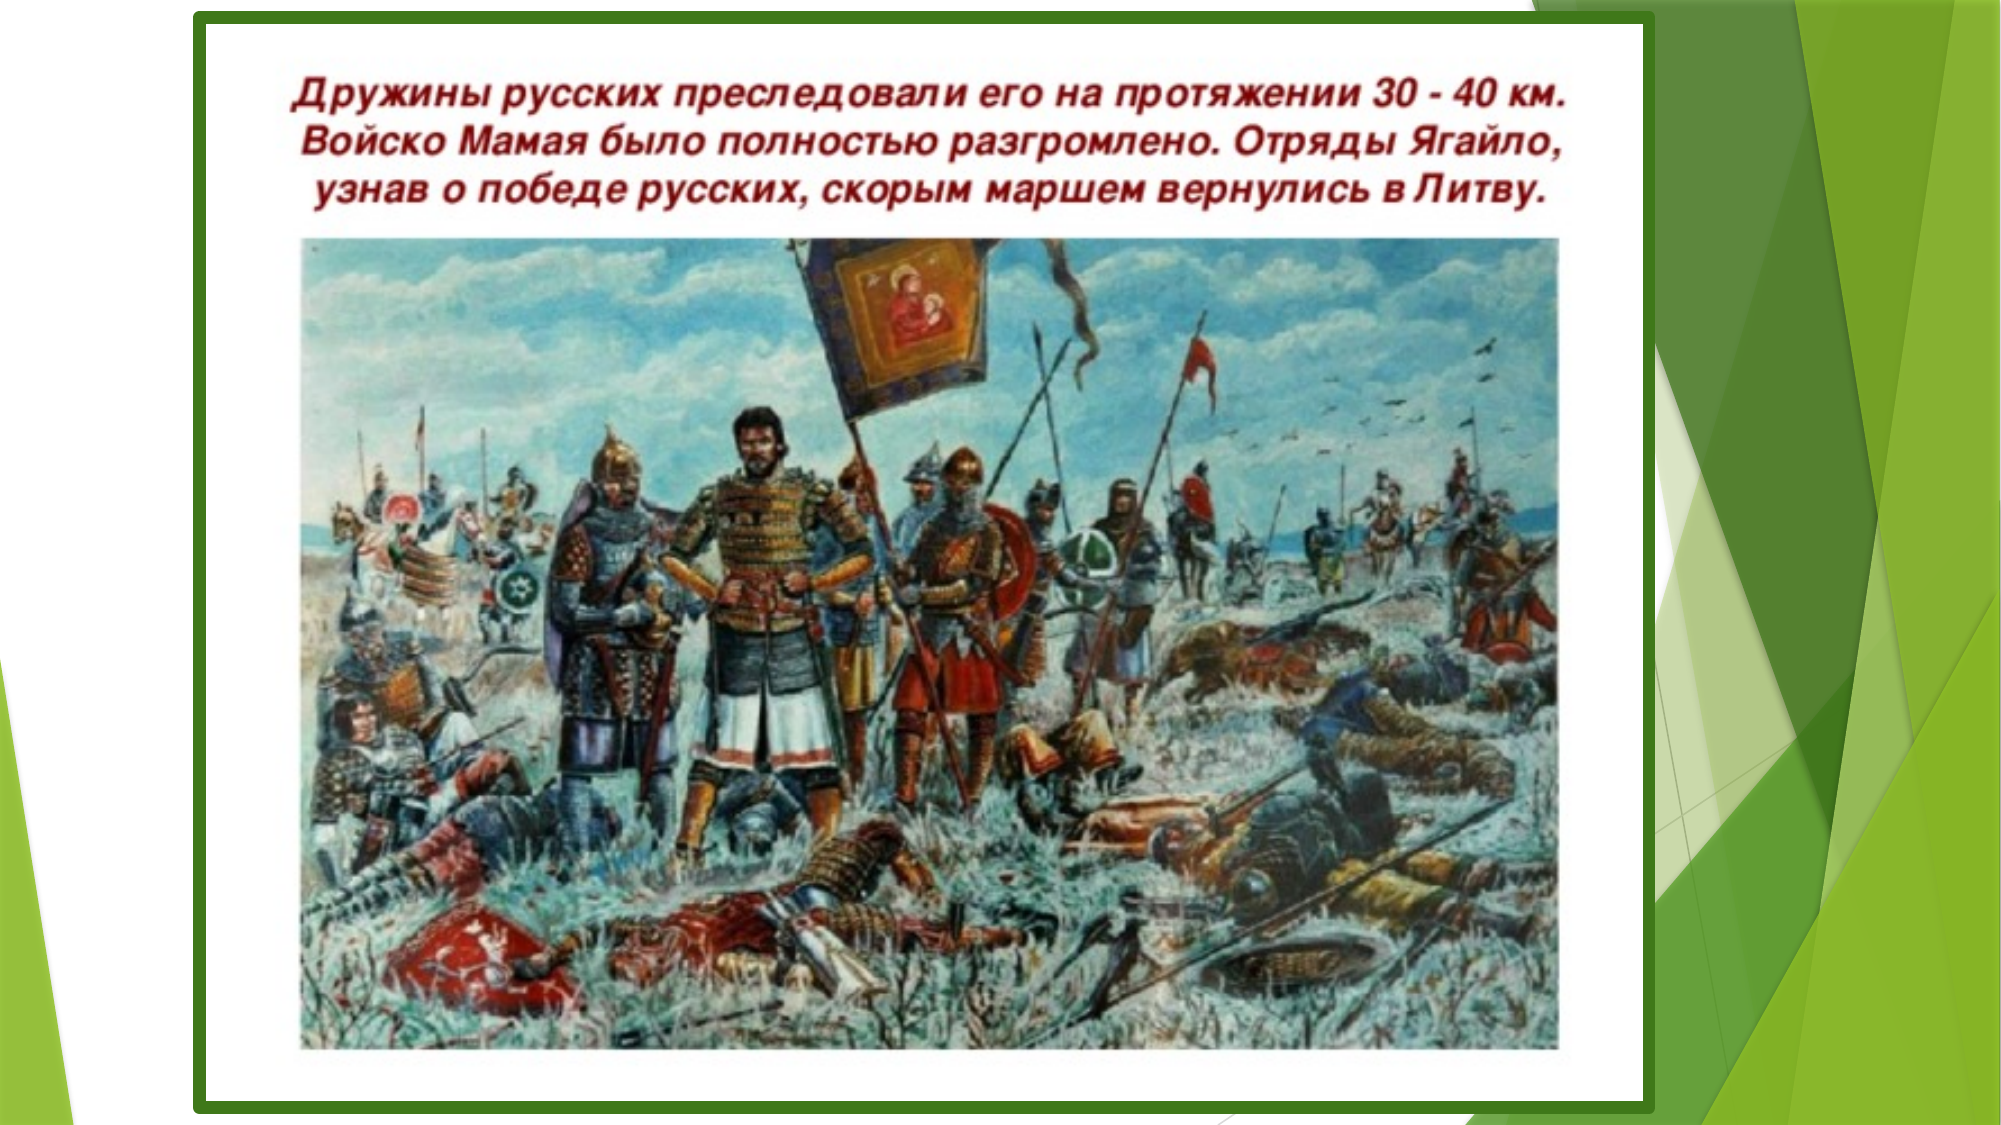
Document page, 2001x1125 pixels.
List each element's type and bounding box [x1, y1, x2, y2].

picture [205, 23, 1644, 1102]
